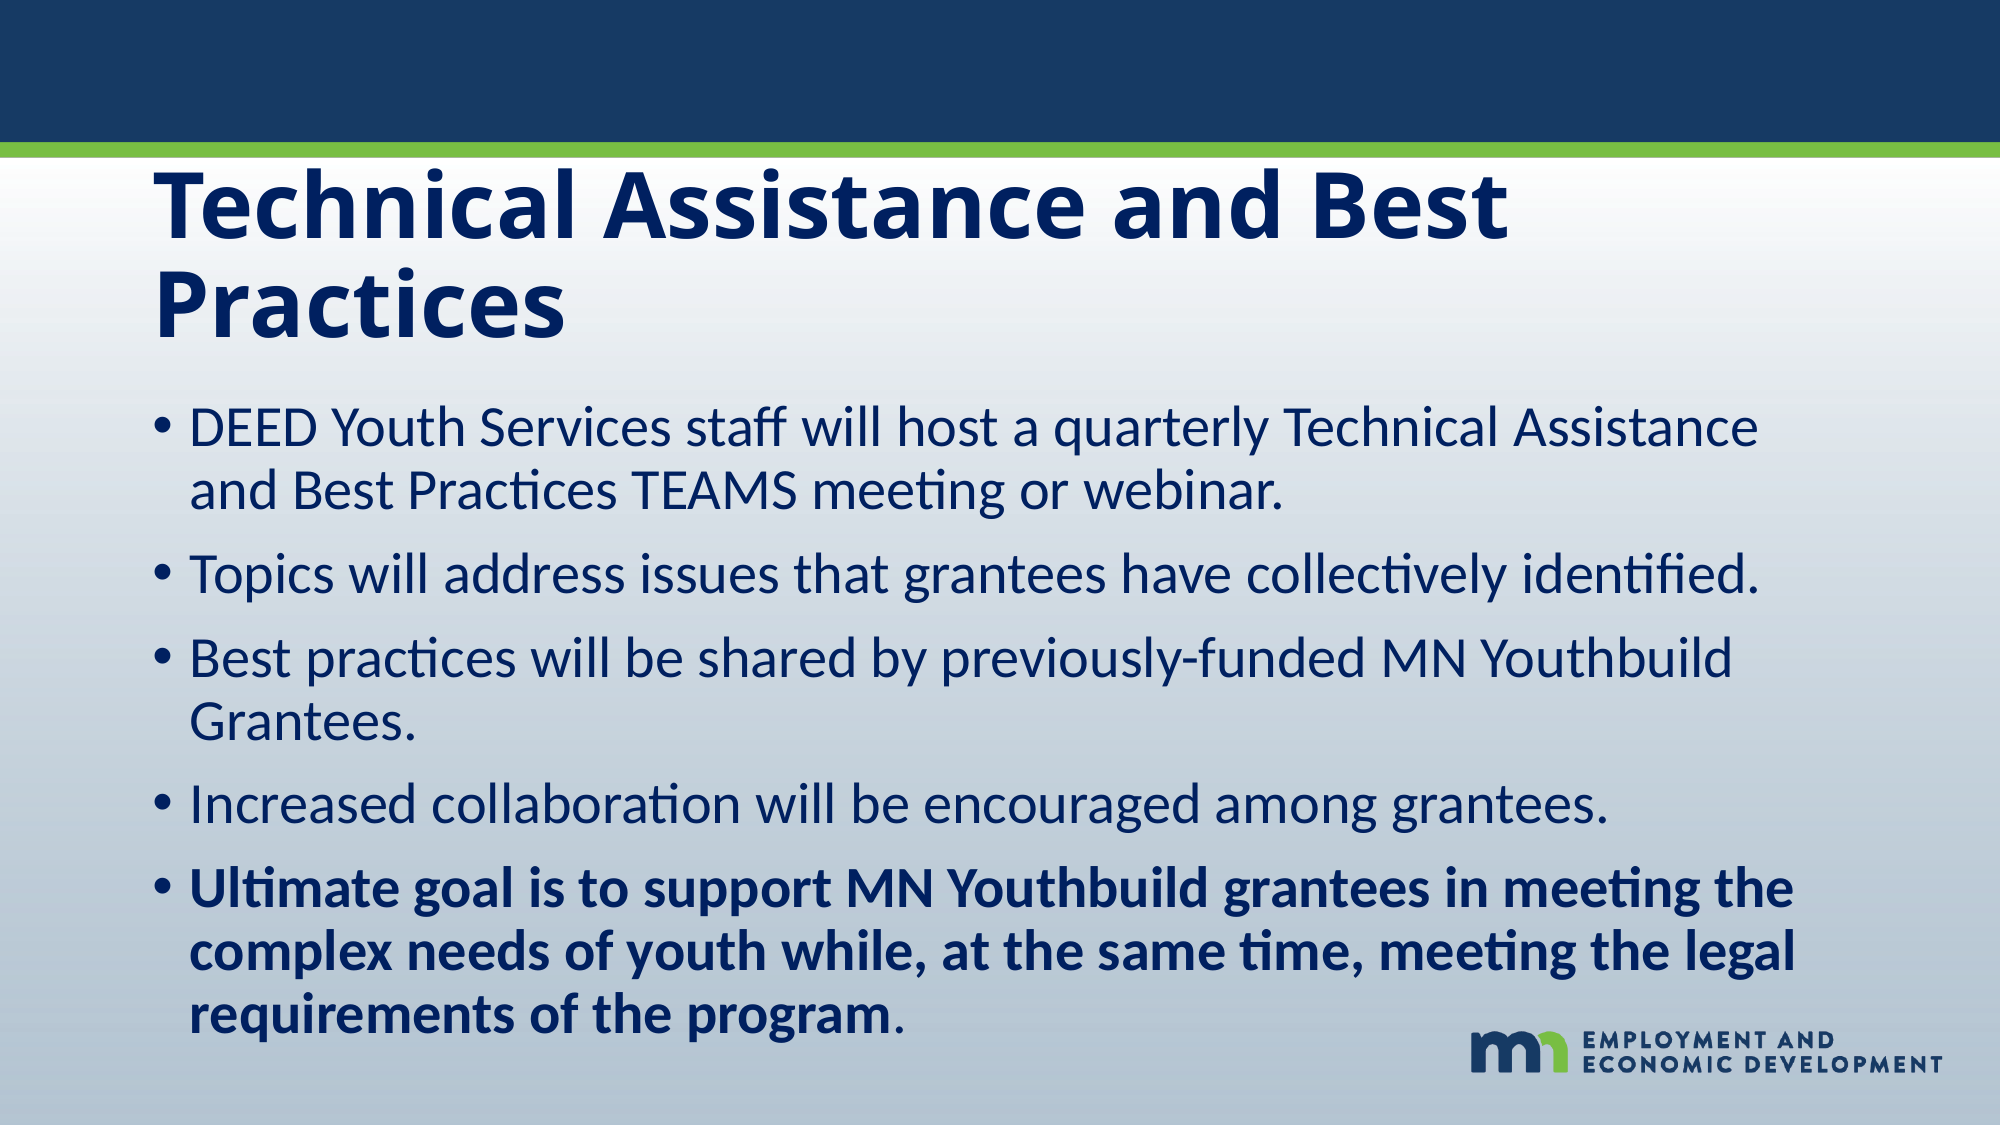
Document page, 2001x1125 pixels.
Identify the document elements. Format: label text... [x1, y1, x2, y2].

title Technical Assistance and Best Practices [137, 149, 1863, 367]
picture [0, 0, 2000, 1125]
list DEED Youth Services staff will host a quarterly Technical Assistance and Best Practices TEAMS meeting or webinar. Topics will address issues that grantees have collectively identified. Best practices will be shared by previously-funded MN Youthbuild Grantees. Increased collaboration will be encouraged among grantees. Ultimate goal is to support MN Youthbuild grantees in meeting the complex needs of youth while, at the same time, meeting the legal requirements of the program. [137, 388, 1863, 1103]
